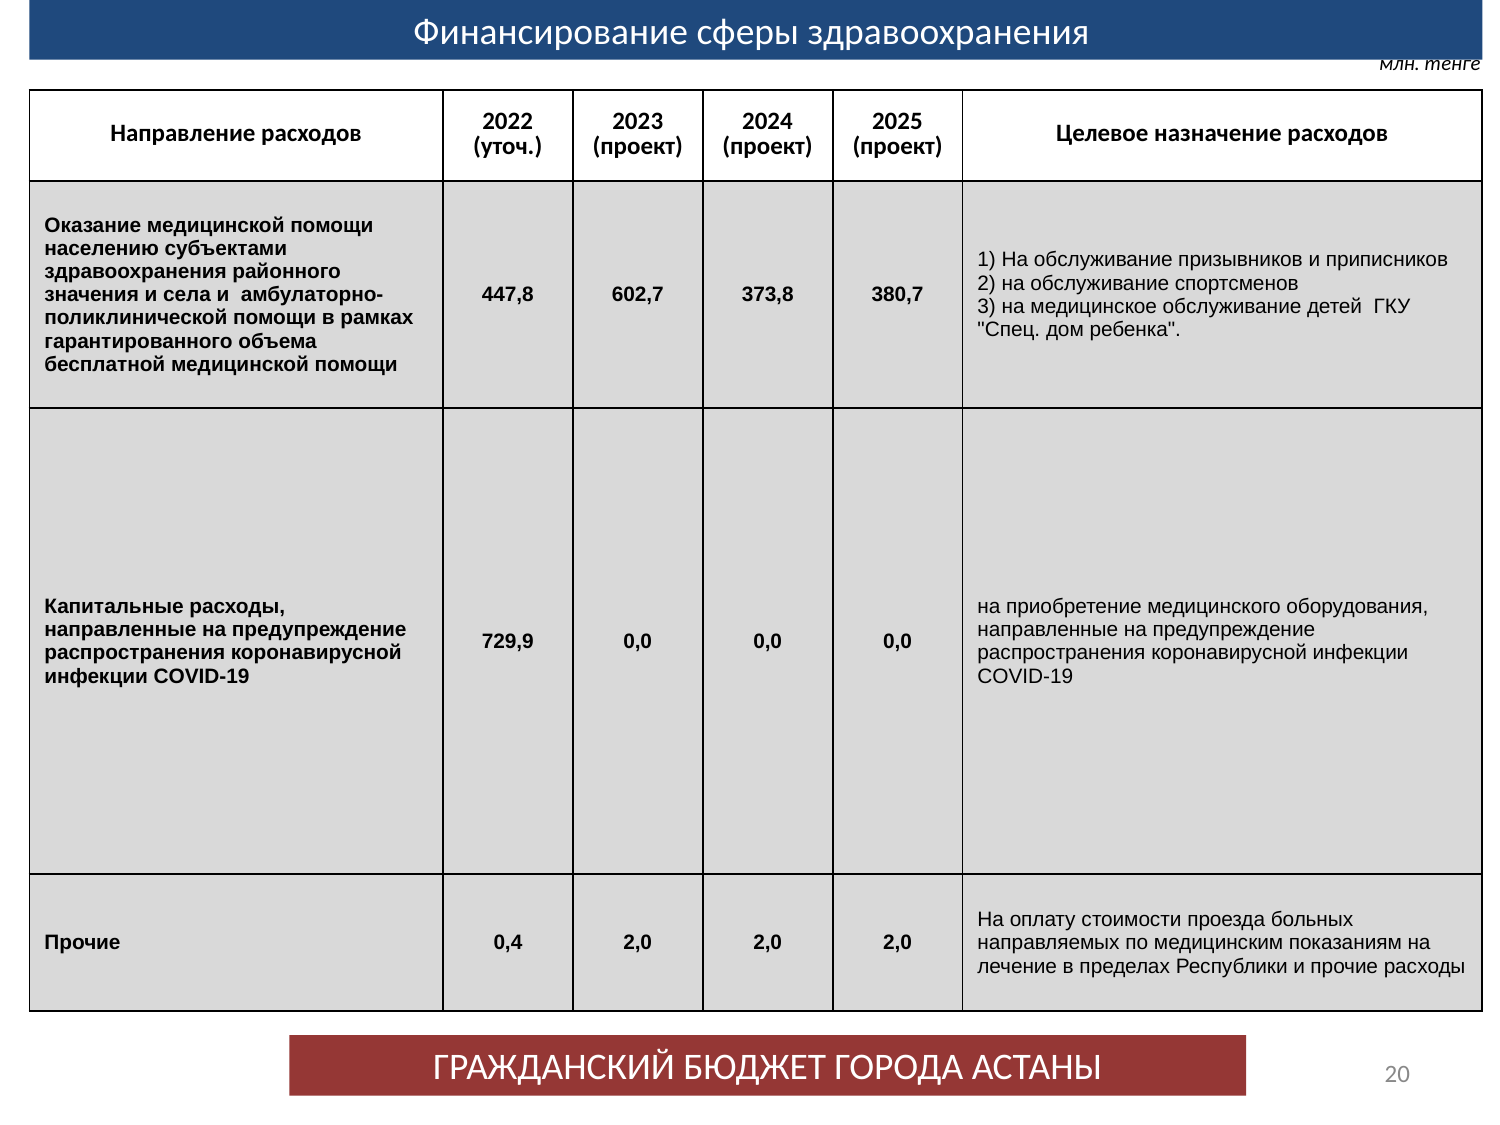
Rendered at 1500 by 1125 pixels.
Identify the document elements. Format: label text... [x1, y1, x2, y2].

table_cell 2,0 [704, 875, 832, 1010]
table_cell 0,0 [834, 409, 962, 873]
table_cell 373,8 [704, 182, 832, 407]
table_header 2023 (проект) [574, 91, 702, 180]
table_cell 0,0 [704, 409, 832, 873]
table_cell 1) На обслуживание призывников и приписников 2) на обслуживание спортсменов 3) на медицинское обслуживание детей ГКУ "Спец. дом ребенка". [963, 182, 1481, 407]
text_box [287, 1033, 1248, 1098]
table_cell 380,7 [834, 182, 962, 407]
table_cell 447,8 [444, 182, 572, 407]
table_cell Капитальные расходы, направленные на предупреждение распространения коронавирусной инфекции COVID-19 [30, 409, 442, 873]
text_box млн. тенге [1364, 42, 1500, 83]
table_cell на приобретение медицинского оборудования, направленные на предупреждение распространения коронавирусной инфекции COVID-19 [963, 409, 1481, 873]
table_cell 0,0 [574, 409, 702, 873]
table_cell 2,0 [834, 875, 962, 1010]
table_header Направление расходов [30, 91, 442, 180]
table_cell 729,9 [444, 409, 572, 873]
table_cell На оплату стоимости проезда больных направляемых по медицинским показаниям на лечение в пределах Республики и прочие расходы [963, 875, 1481, 1010]
table_header 2025 (проект) [834, 91, 962, 180]
table_header 2024 (проект) [704, 91, 832, 180]
table_header 2022 (уточ.) [444, 91, 572, 180]
slide_number 20 [1074, 1042, 1425, 1103]
table_header Целевое назначение расходов [963, 91, 1481, 180]
table_cell 602,7 [574, 182, 702, 407]
text_box ГРАЖДАНСКИЙ БЮДЖЕТ ГОРОДА АСТАНЫ [360, 1034, 1176, 1095]
table_cell Прочие [30, 875, 442, 1010]
text_box Финансирование сферы здравоохранения [29, 0, 1483, 60]
table_cell 2,0 [574, 875, 702, 1010]
table_cell Оказание медицинской помощи населению субъектами здравоохранения районного значения и села и амбулаторно-поликлинической помощи в рамках гарантированного объема бесплатной медицинской помощи [30, 182, 442, 407]
table_cell 0,4 [444, 875, 572, 1010]
